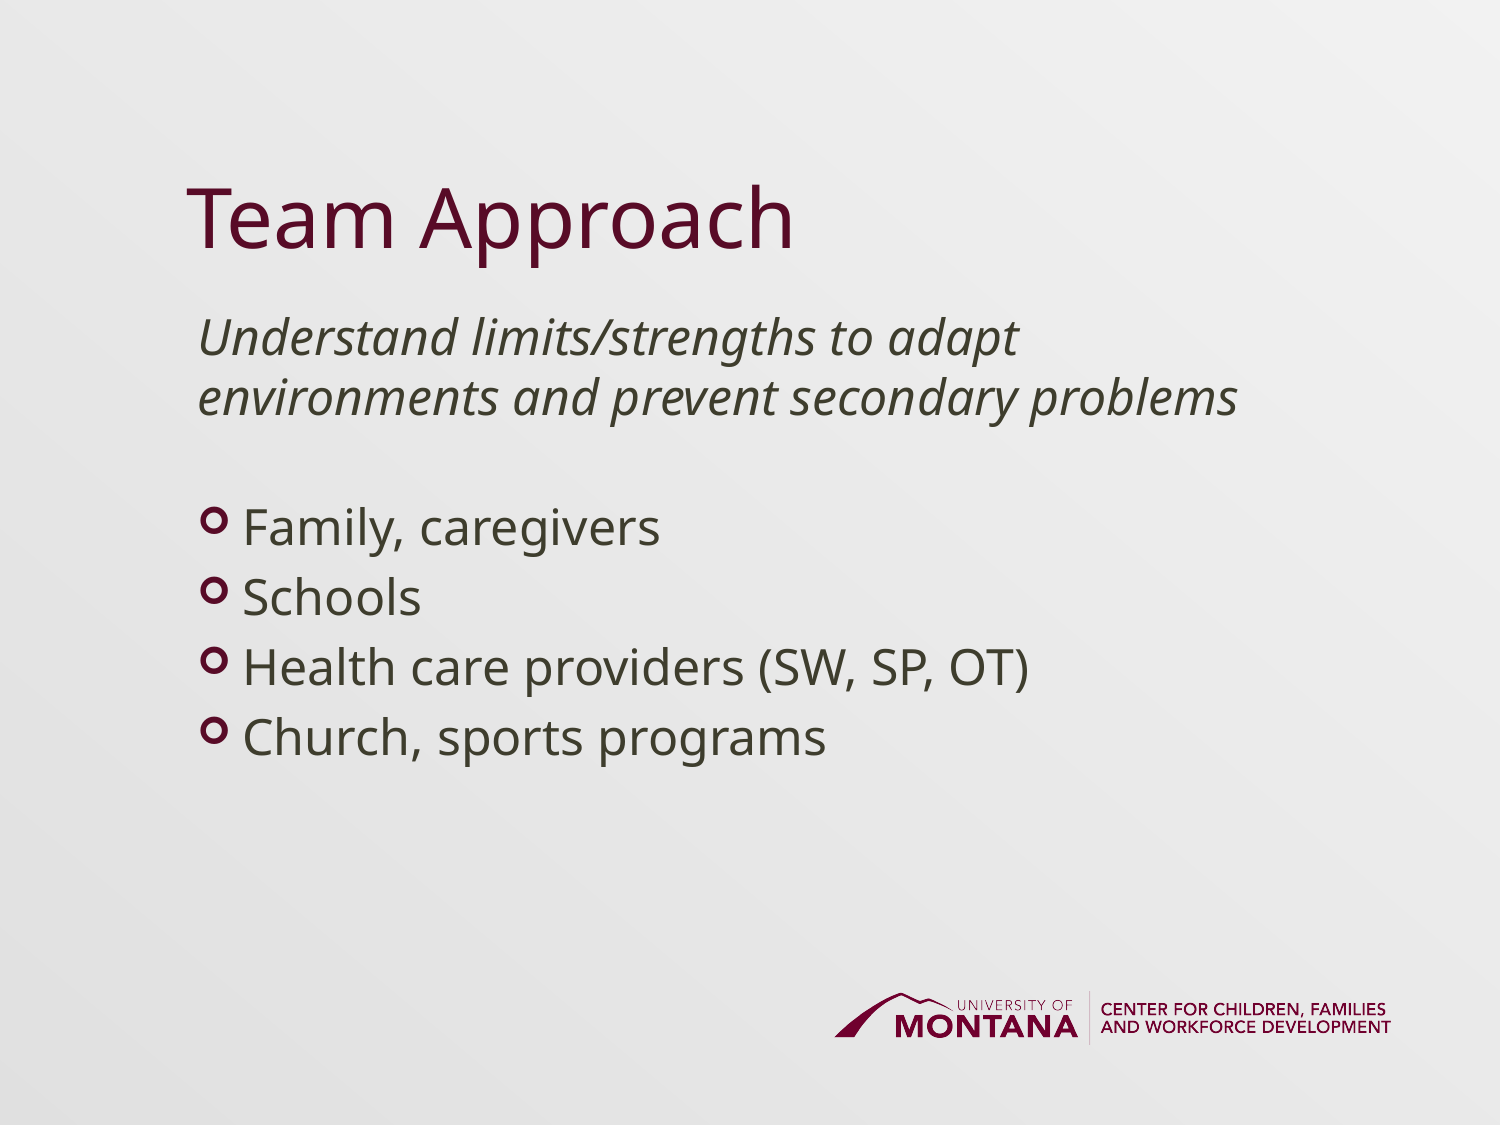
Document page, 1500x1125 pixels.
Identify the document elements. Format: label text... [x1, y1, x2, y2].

title Team Approach [171, 85, 1324, 273]
picture [833, 991, 1391, 1045]
list Understand limits/strengths to adapt environments and prevent secondary problems Family, caregivers Schools Health care providers (SW, SP, OT) Church, sports programs [171, 298, 1283, 874]
